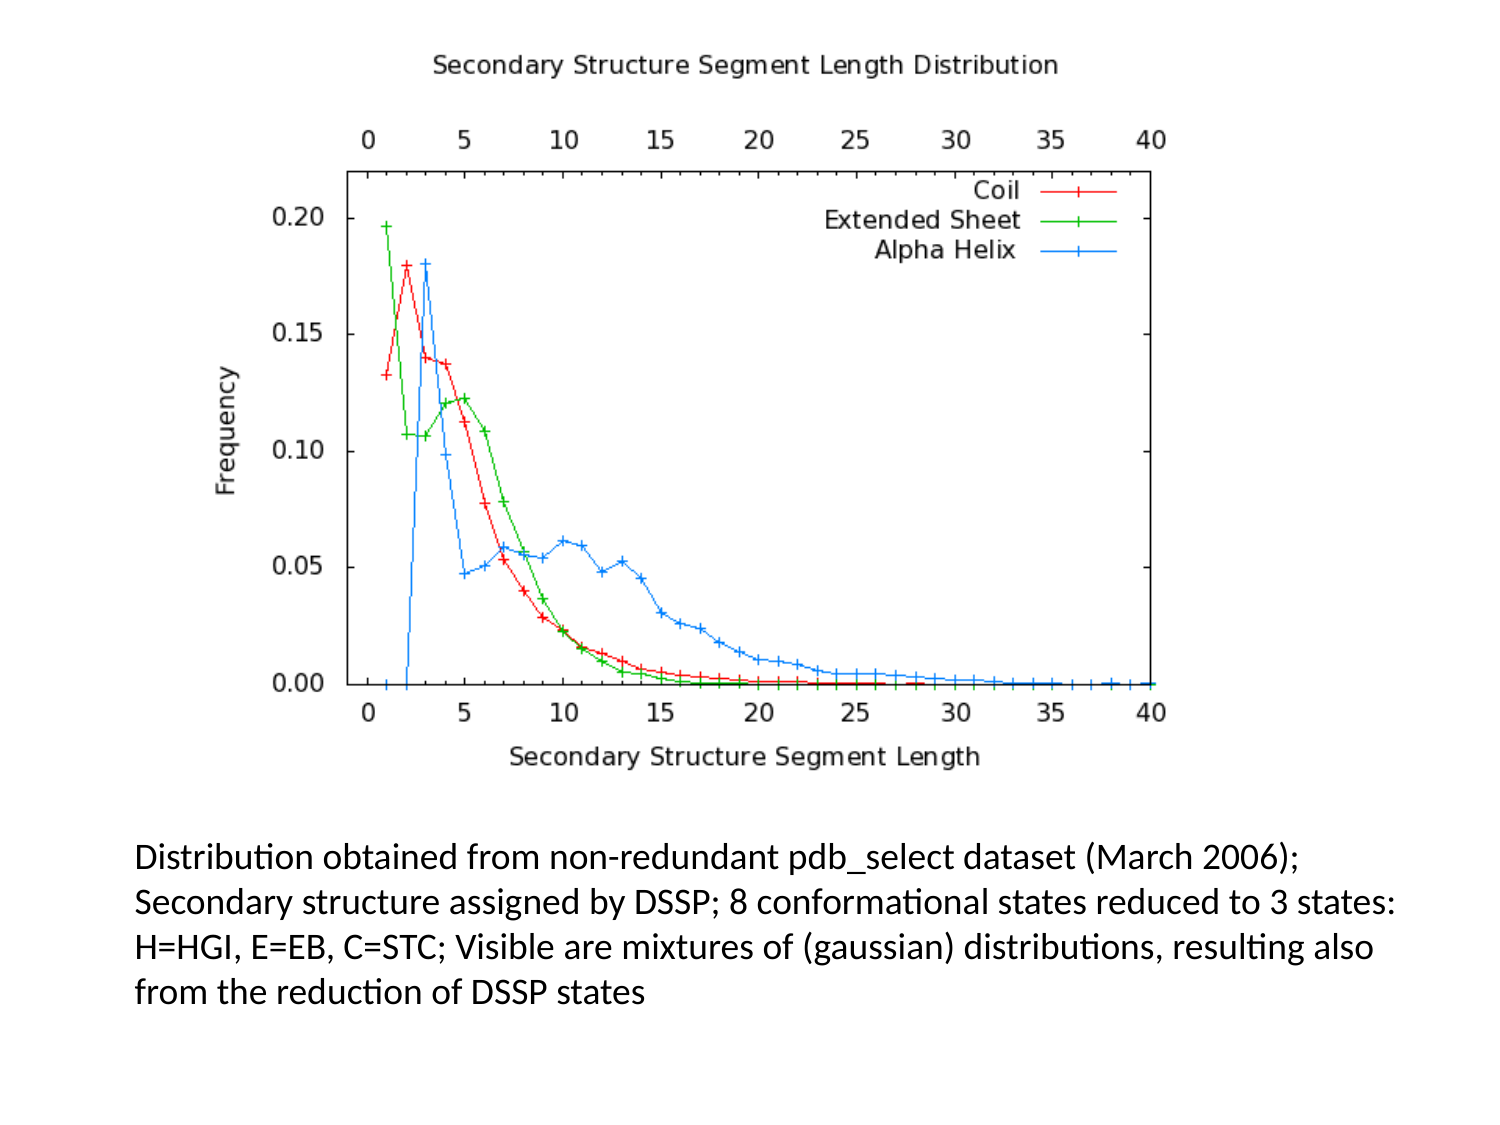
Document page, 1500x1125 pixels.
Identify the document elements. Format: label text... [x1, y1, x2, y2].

picture [199, 24, 1201, 776]
text_box Distribution obtained from non-redundant pdb_select dataset (March 2006); Secondary structure assigned by DSSP; 8 conformational states reduced to 3 states: H=HGI, E=EB, C=STC; Visible are mixtures of (gaussian) distributions, resulting also from the reduction of DSSP states [119, 824, 1422, 1020]
